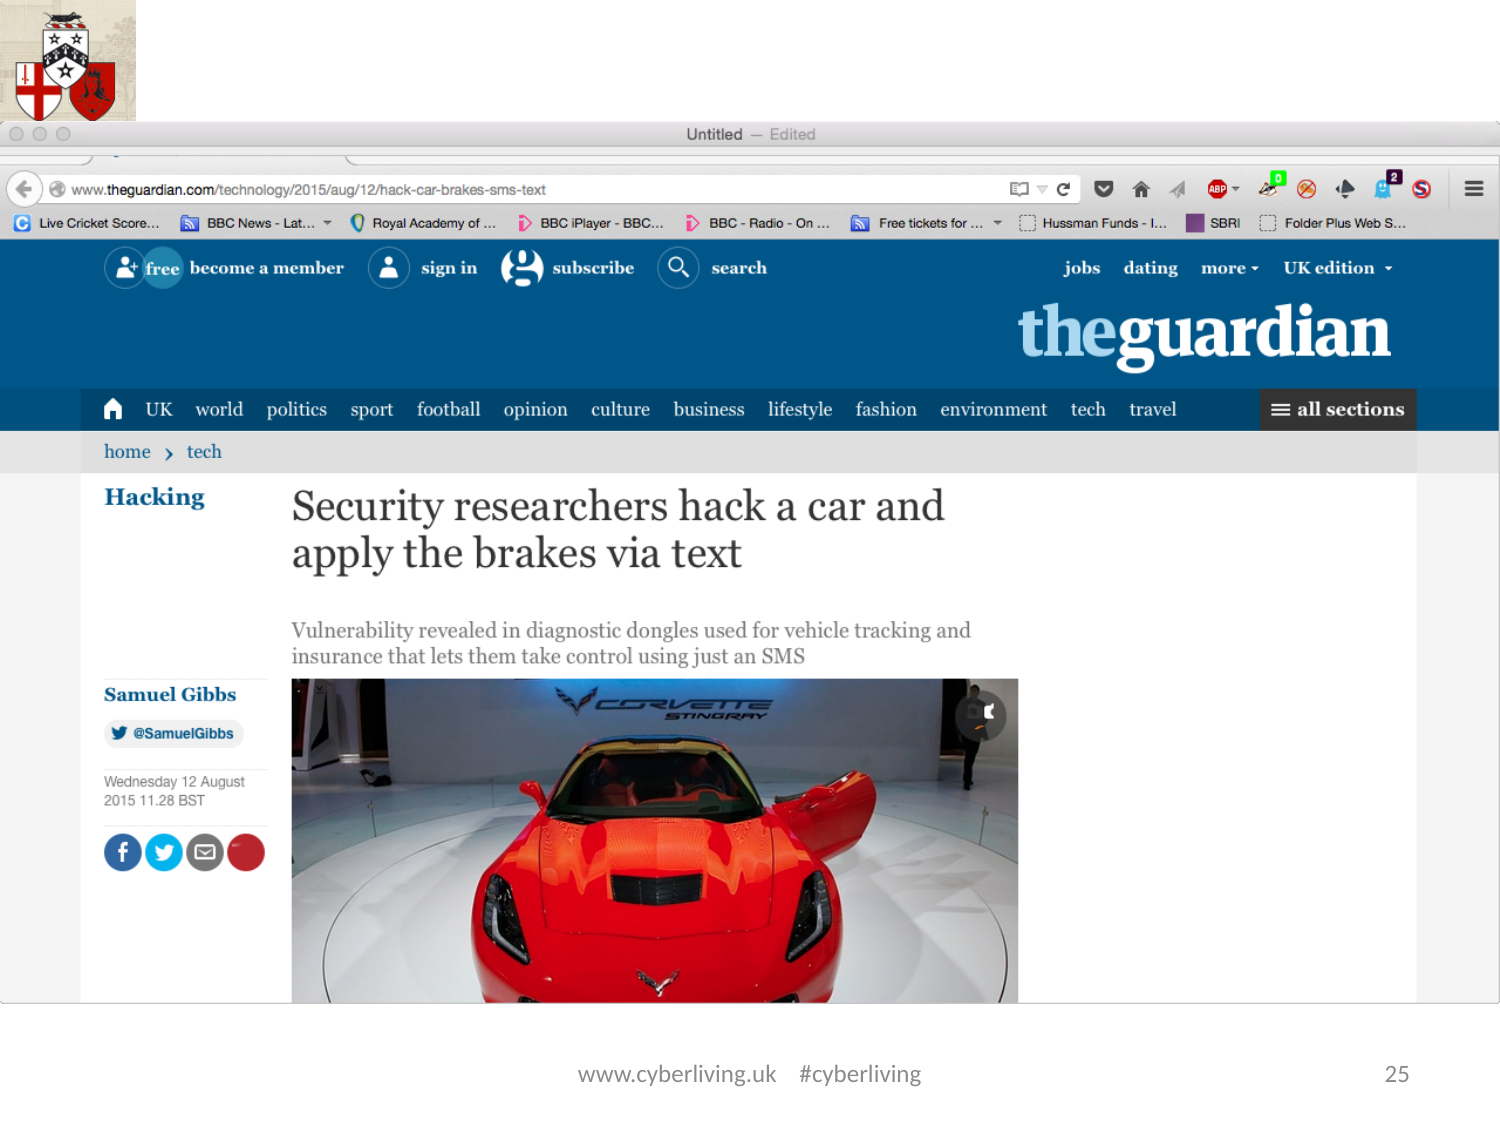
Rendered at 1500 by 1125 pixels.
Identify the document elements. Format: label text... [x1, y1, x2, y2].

slide_number 25 [1074, 1042, 1425, 1103]
picture [0, 0, 1500, 1004]
footer www.cyberliving.uk #cyberliving [512, 1042, 988, 1103]
